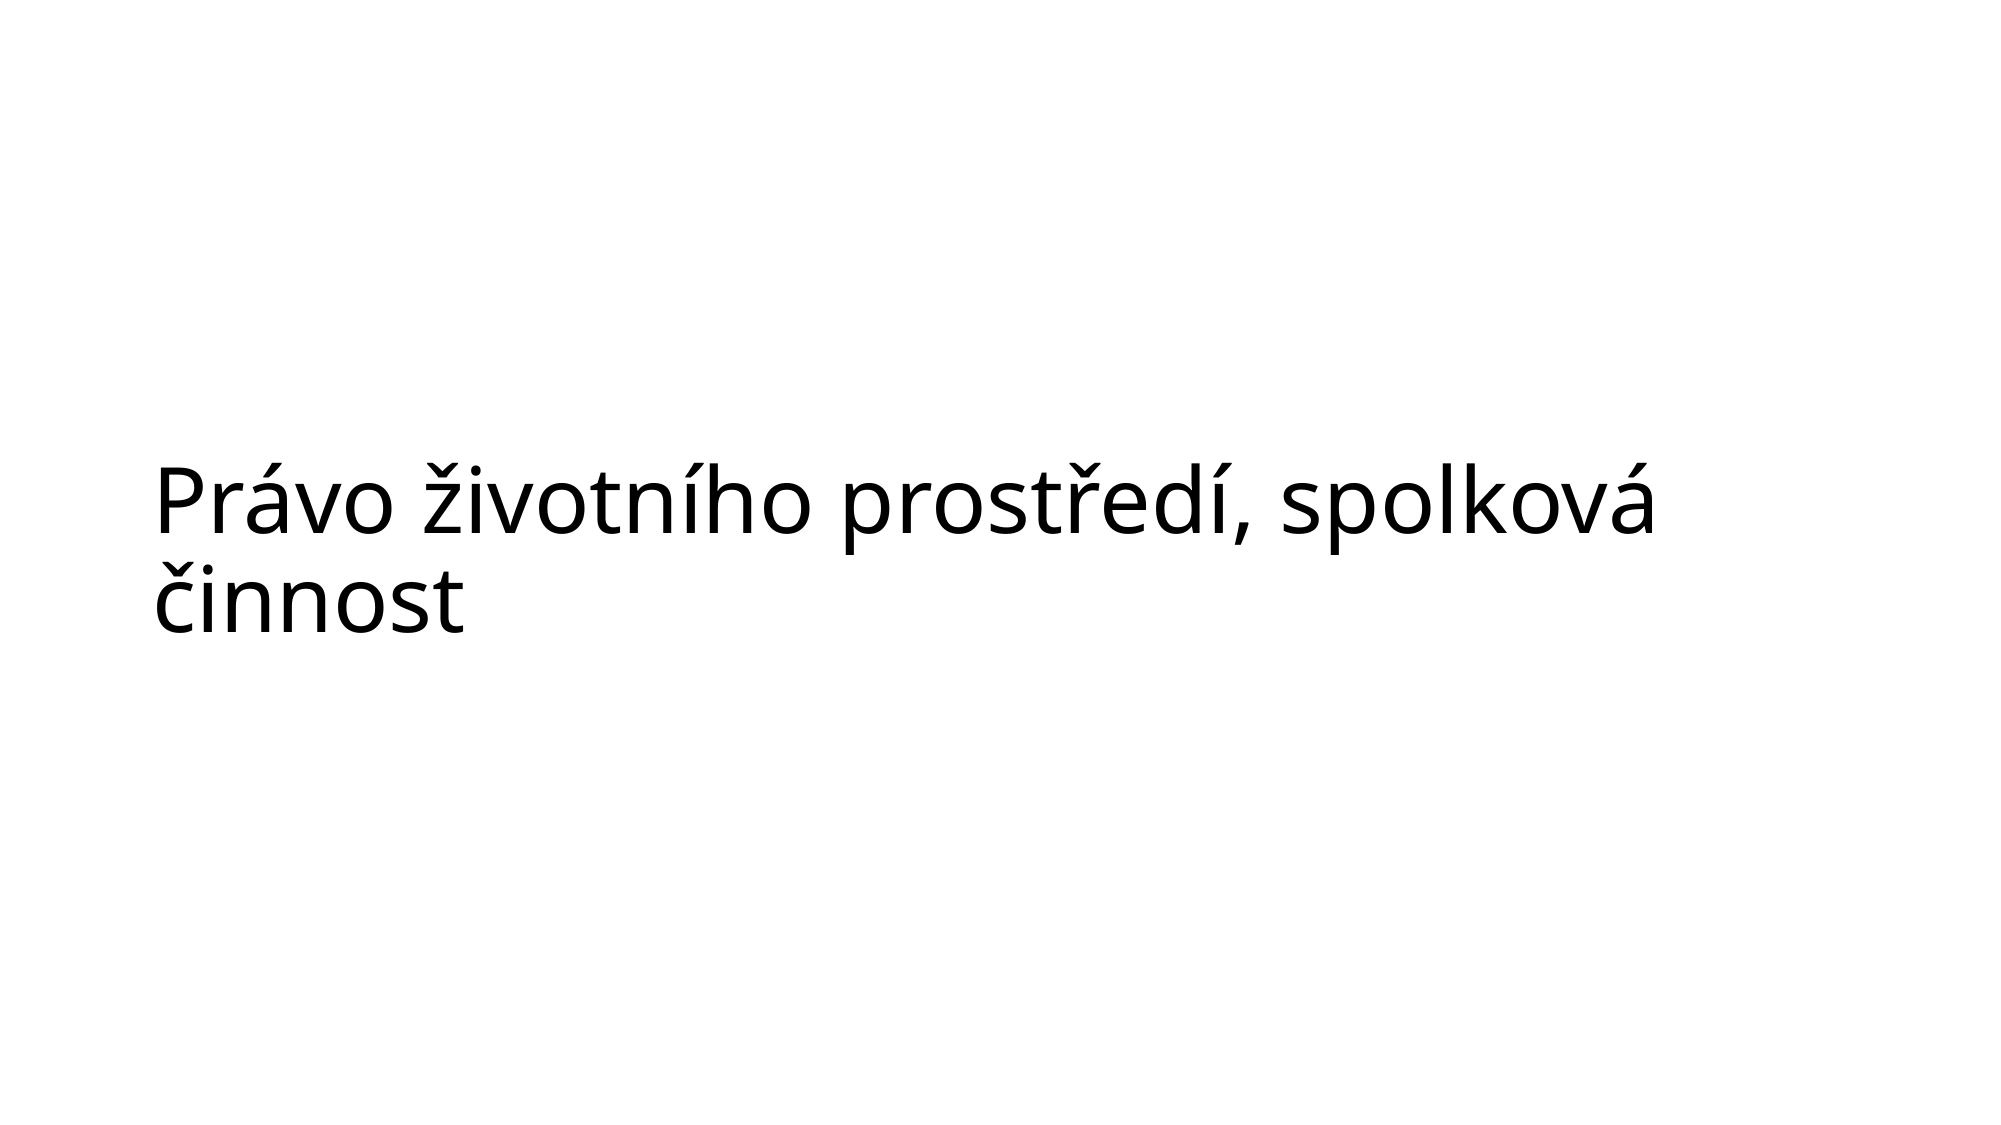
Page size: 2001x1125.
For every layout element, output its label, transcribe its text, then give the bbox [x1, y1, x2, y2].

title Právo životního prostředí, spolková činnost [137, 59, 1900, 1048]
